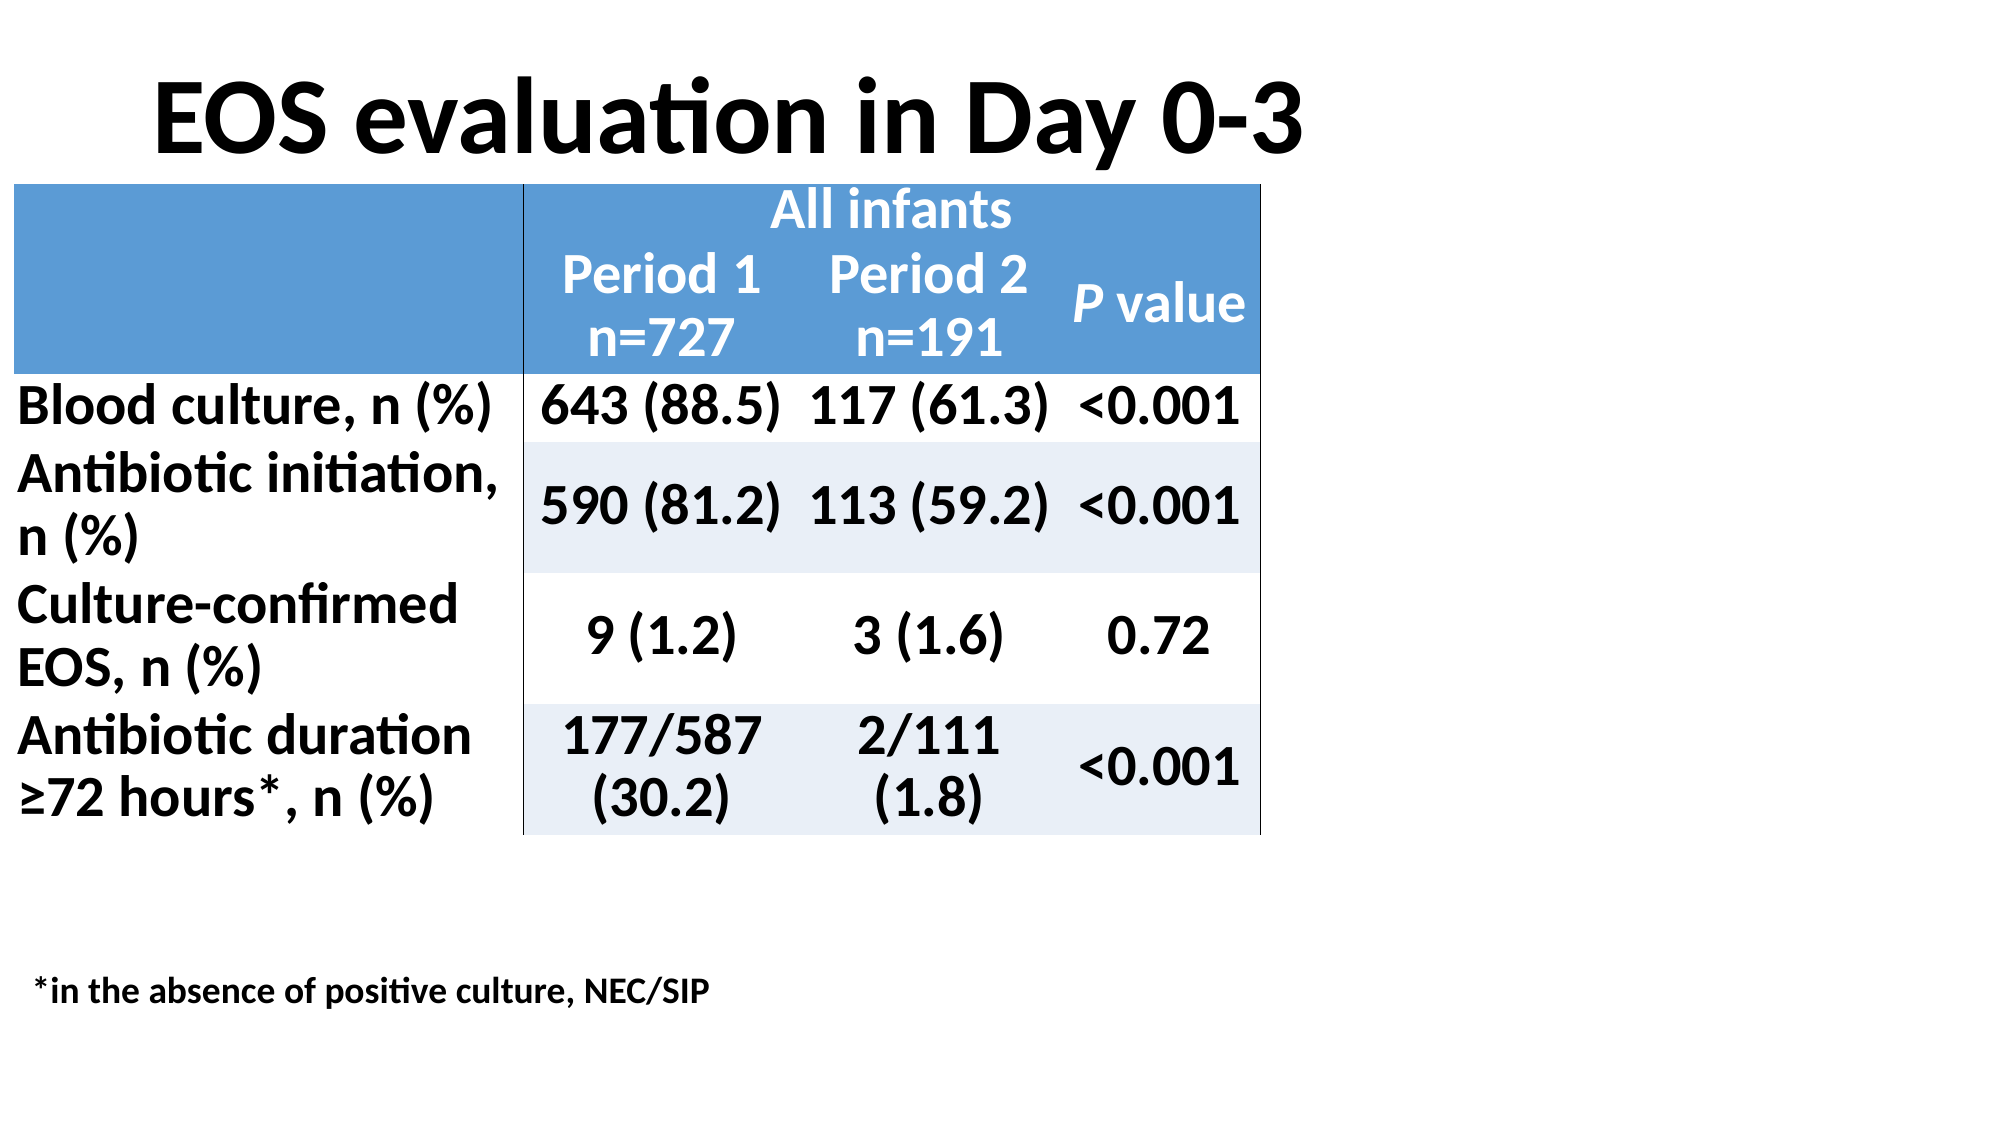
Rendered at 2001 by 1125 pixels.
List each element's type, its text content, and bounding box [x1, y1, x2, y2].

table_cell P value [1059, 243, 1260, 374]
table_cell <0.001 [1059, 704, 1260, 835]
table_cell 9 (1.2) [524, 573, 800, 704]
title EOS evaluation in Day 0-3 [137, 51, 1863, 185]
text_box *in the absence of positive culture, NEC/SIP [16, 958, 726, 1019]
table_cell 117 (61.3) [800, 374, 1059, 442]
table_cell Period 2 n=191 [800, 243, 1059, 374]
table_cell 3 (1.6) [800, 573, 1059, 704]
table_cell 113 (59.2) [800, 442, 1059, 573]
table_cell 590 (81.2) [524, 442, 800, 573]
table_header [14, 184, 523, 243]
table_cell [14, 243, 523, 374]
table_cell 2/111 (1.8) [800, 704, 1059, 835]
table_cell Culture-confirmed EOS, n (%) [14, 573, 523, 704]
table_cell Antibiotic duration ≥72 hours*, n (%) [14, 704, 523, 835]
table_cell 177/587 (30.2) [524, 704, 800, 835]
table_cell 0.72 [1059, 573, 1260, 704]
table_header All infants [524, 184, 1260, 243]
table_cell Antibiotic initiation, n (%) [14, 442, 523, 573]
table_cell Period 1 n=727 [524, 243, 800, 374]
table_cell <0.001 [1059, 442, 1260, 573]
table_cell Blood culture, n (%) [14, 374, 523, 442]
table_cell <0.001 [1059, 374, 1260, 442]
table_cell 643 (88.5) [524, 374, 800, 442]
